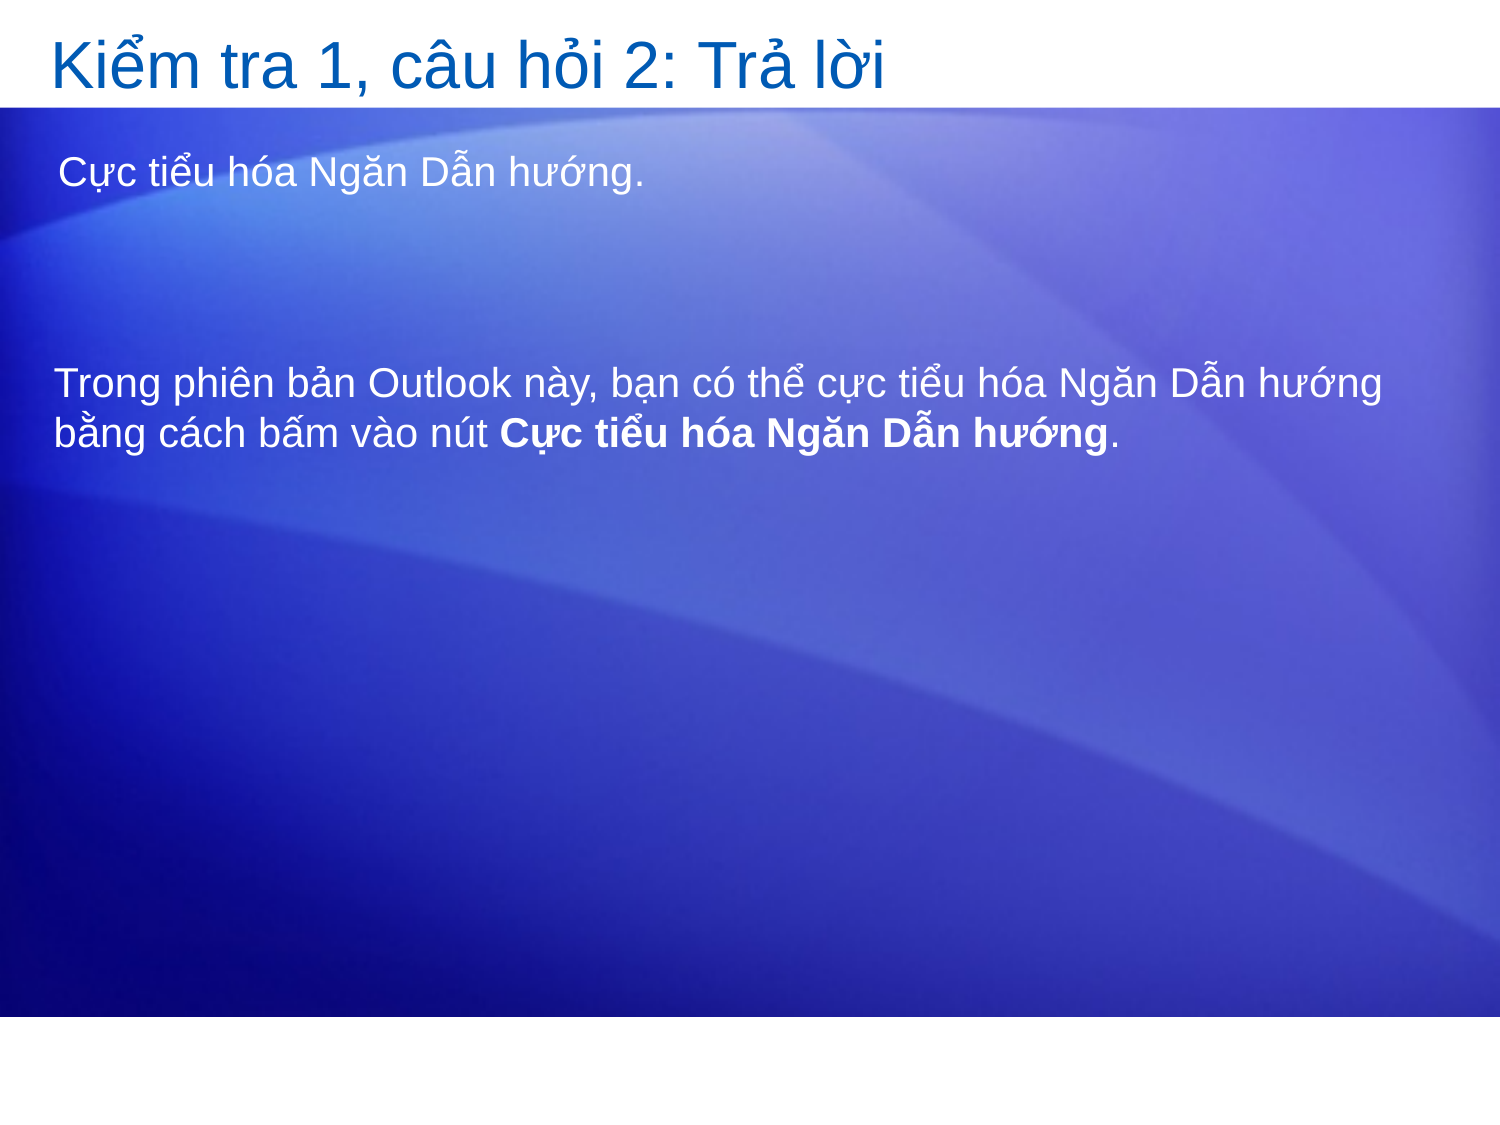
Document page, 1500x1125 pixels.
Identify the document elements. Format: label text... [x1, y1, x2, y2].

text_box Trong phiên bản Outlook này, bạn có thể cực tiểu hóa Ngăn Dẫn hướng bằng cách bấm vào nút Cực tiểu hóa Ngăn Dẫn hướng. [39, 348, 1409, 541]
list Cực tiểu hóa Ngăn Dẫn hướng. [42, 136, 1413, 253]
title Kiểm tra 1, câu hỏi 2: Trả lời [34, 11, 1386, 113]
picture [0, 108, 1500, 1017]
